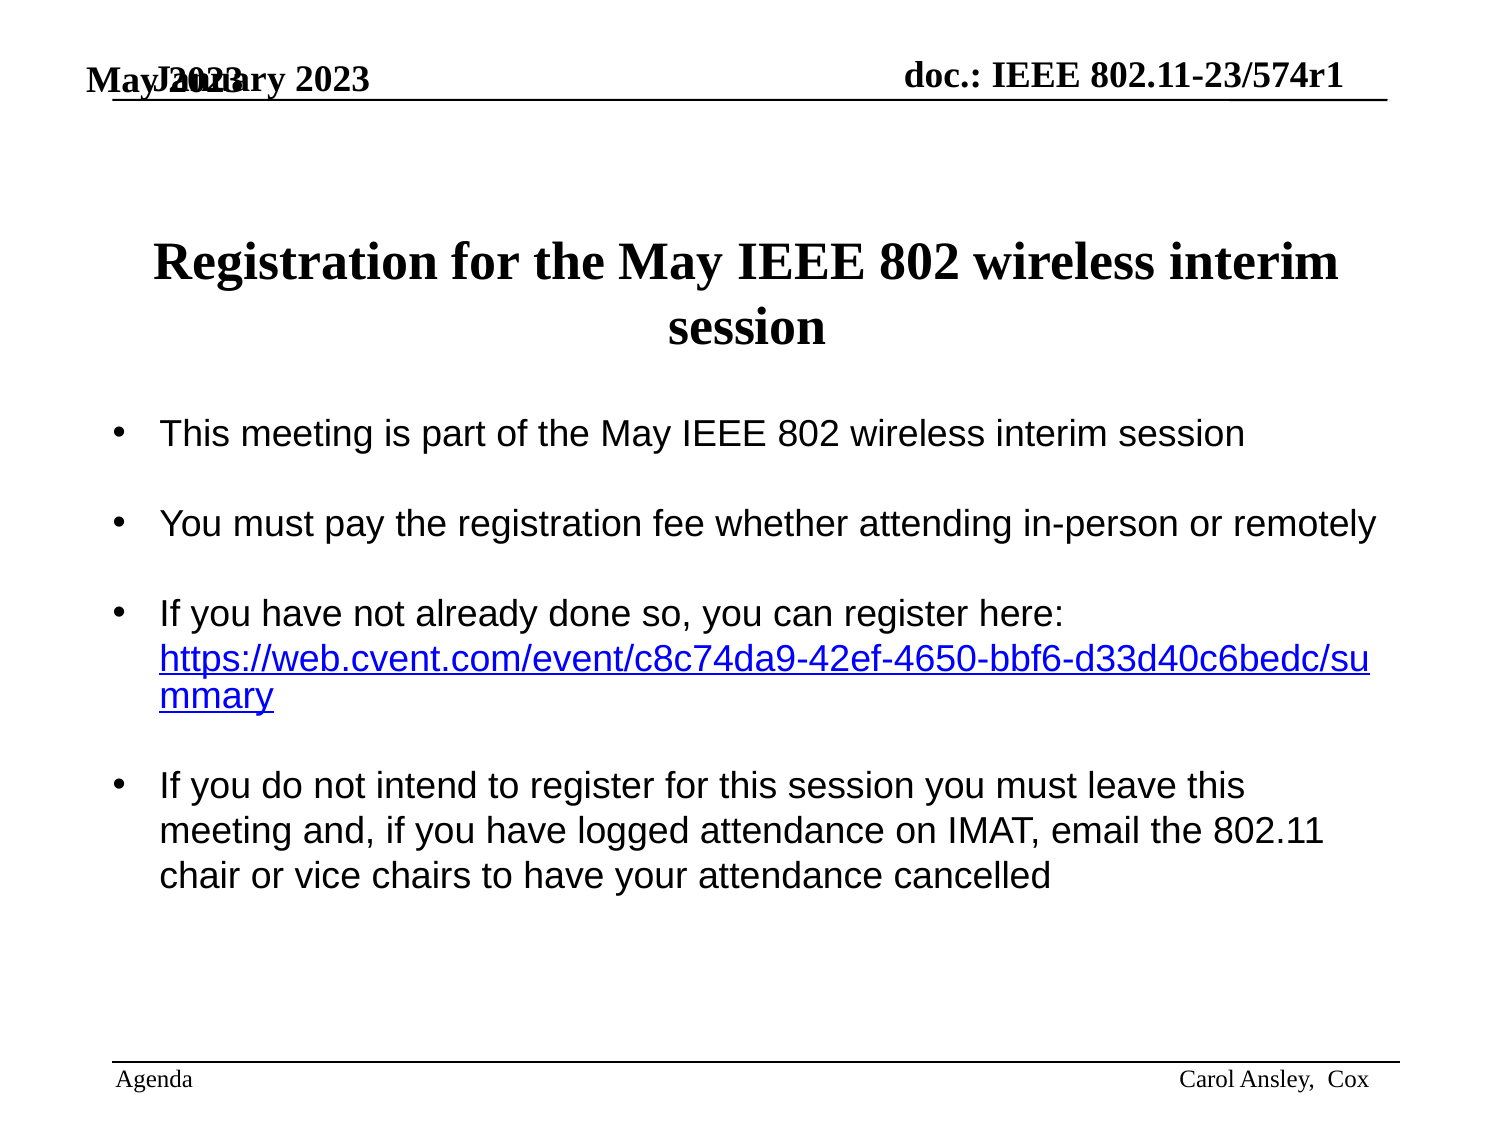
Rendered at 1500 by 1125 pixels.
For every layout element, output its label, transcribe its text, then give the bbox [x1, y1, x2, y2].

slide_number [152, 54, 563, 100]
list This meeting is part of the May IEEE 802 wireless interim session You must pay the registration fee whether attending in-person or remotely If you have not already done so, you can register here: https://web.cvent.com/event/c8c74da9-42ef-4650-bbf6-d33d40c6bedc/summary If you do not intend to register for this session you must leave this meeting and, if you have logged attendance on IMAT, email the 802.11 chair or vice chairs to have your attendance cancelled [111, 374, 1388, 938]
title Registration for the May IEEE 802 wireless interim session [93, 224, 1402, 357]
